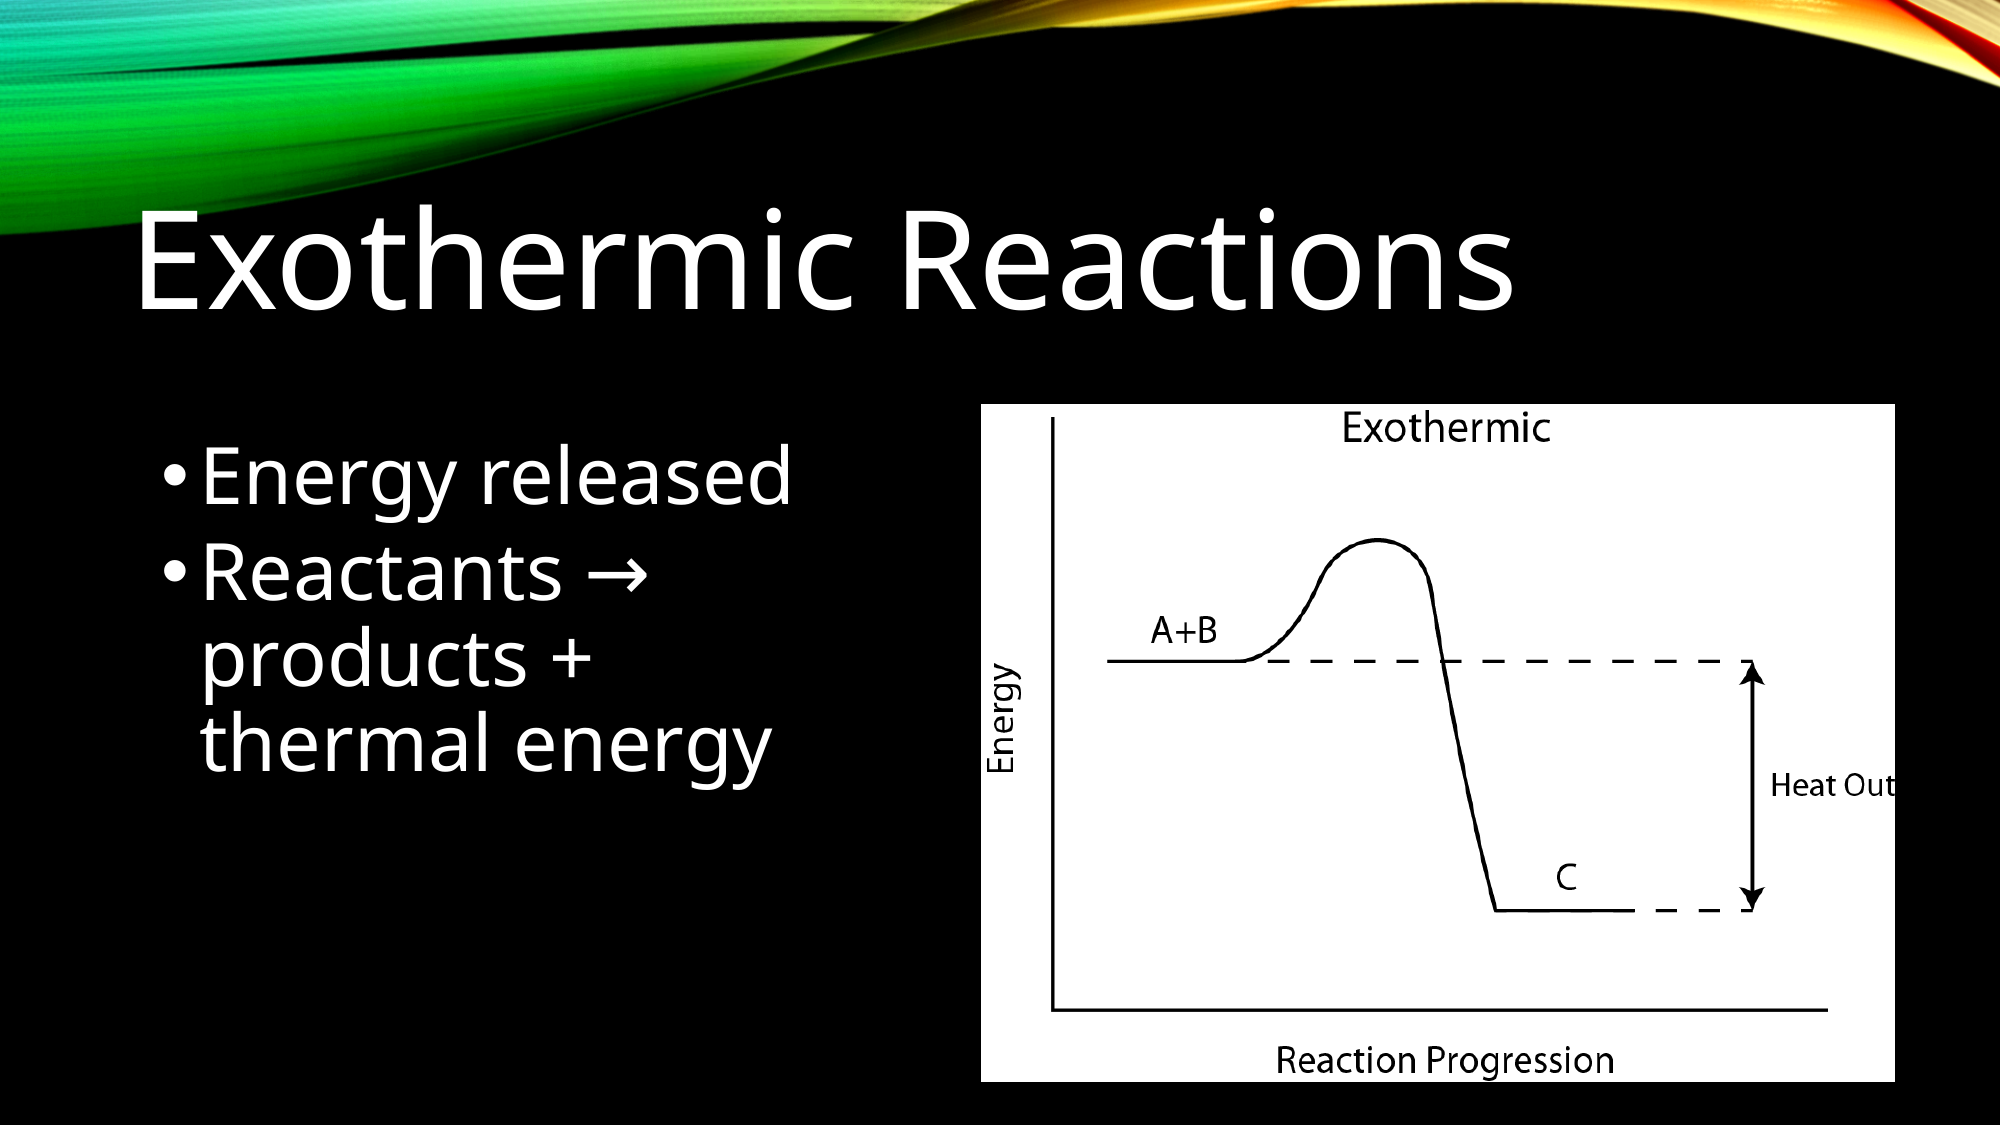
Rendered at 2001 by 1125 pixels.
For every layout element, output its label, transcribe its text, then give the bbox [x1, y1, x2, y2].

list Exothermic Reactions [114, 183, 1874, 357]
text_box Energy released Reactants → products + thermal energy [71, 428, 838, 1125]
picture [981, 404, 1895, 1083]
picture [0, 0, 2000, 237]
